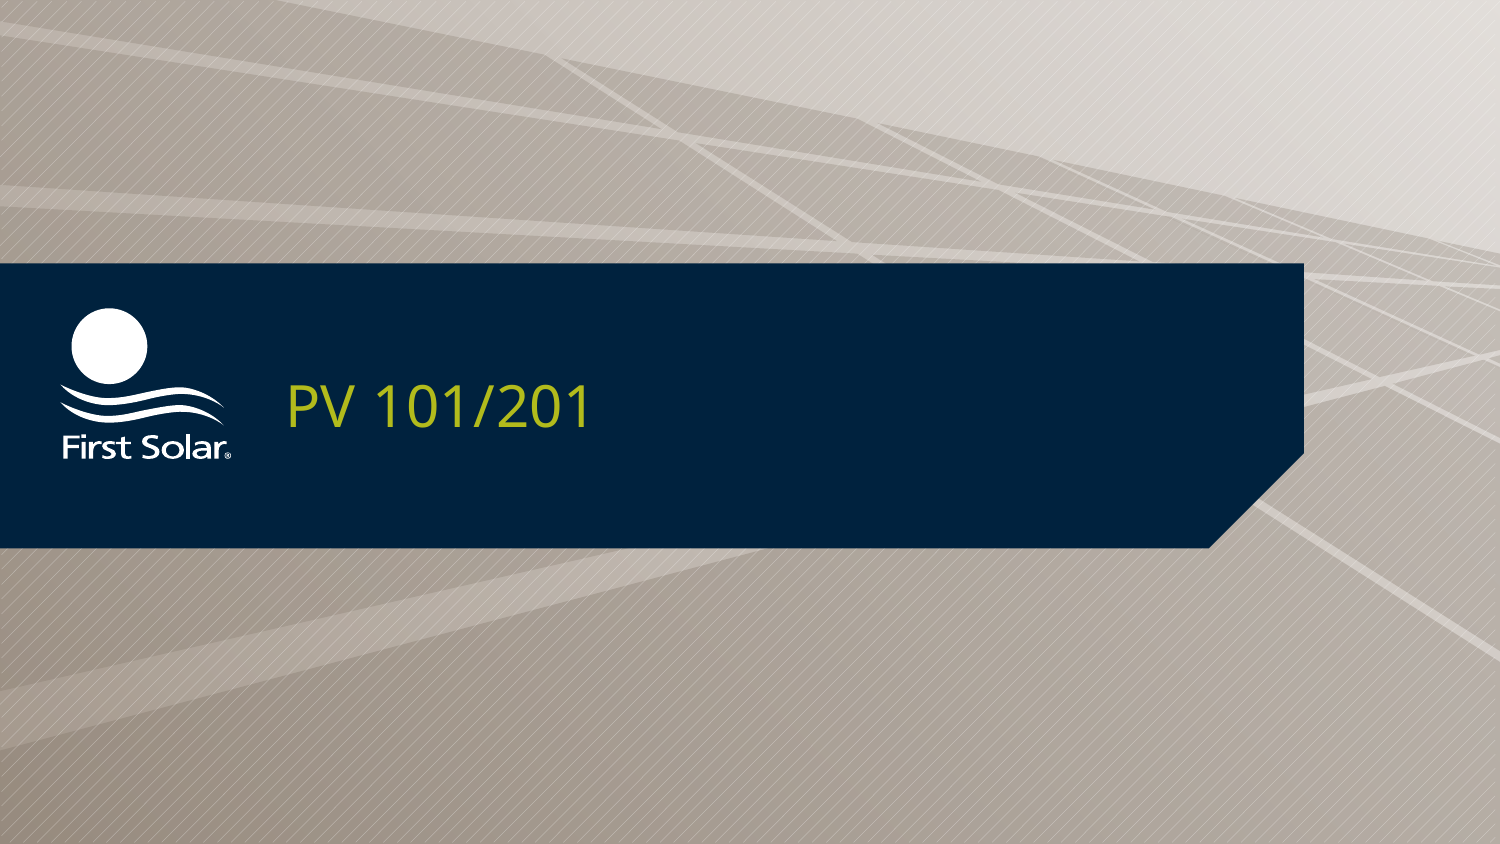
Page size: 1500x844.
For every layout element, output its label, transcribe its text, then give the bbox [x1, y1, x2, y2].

title PV 101/201 [284, 281, 1261, 535]
